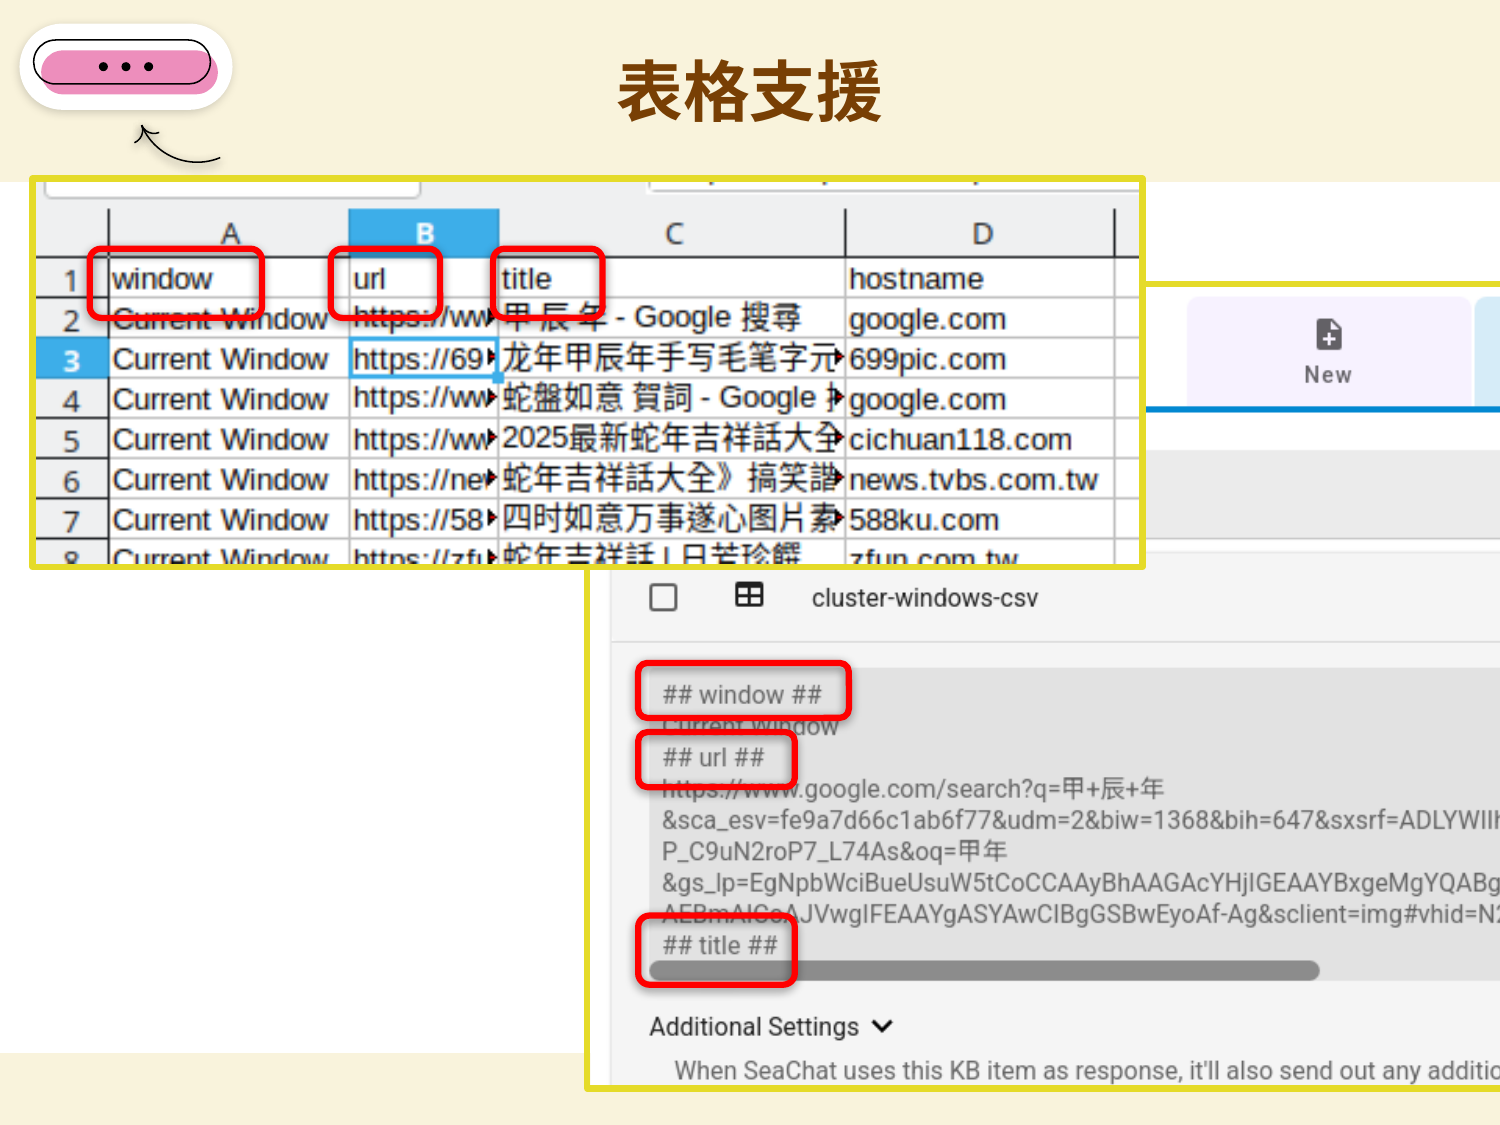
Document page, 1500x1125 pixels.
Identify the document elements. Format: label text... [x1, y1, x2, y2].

title 表格支援 [232, 23, 1268, 171]
picture [35, 181, 1500, 1086]
